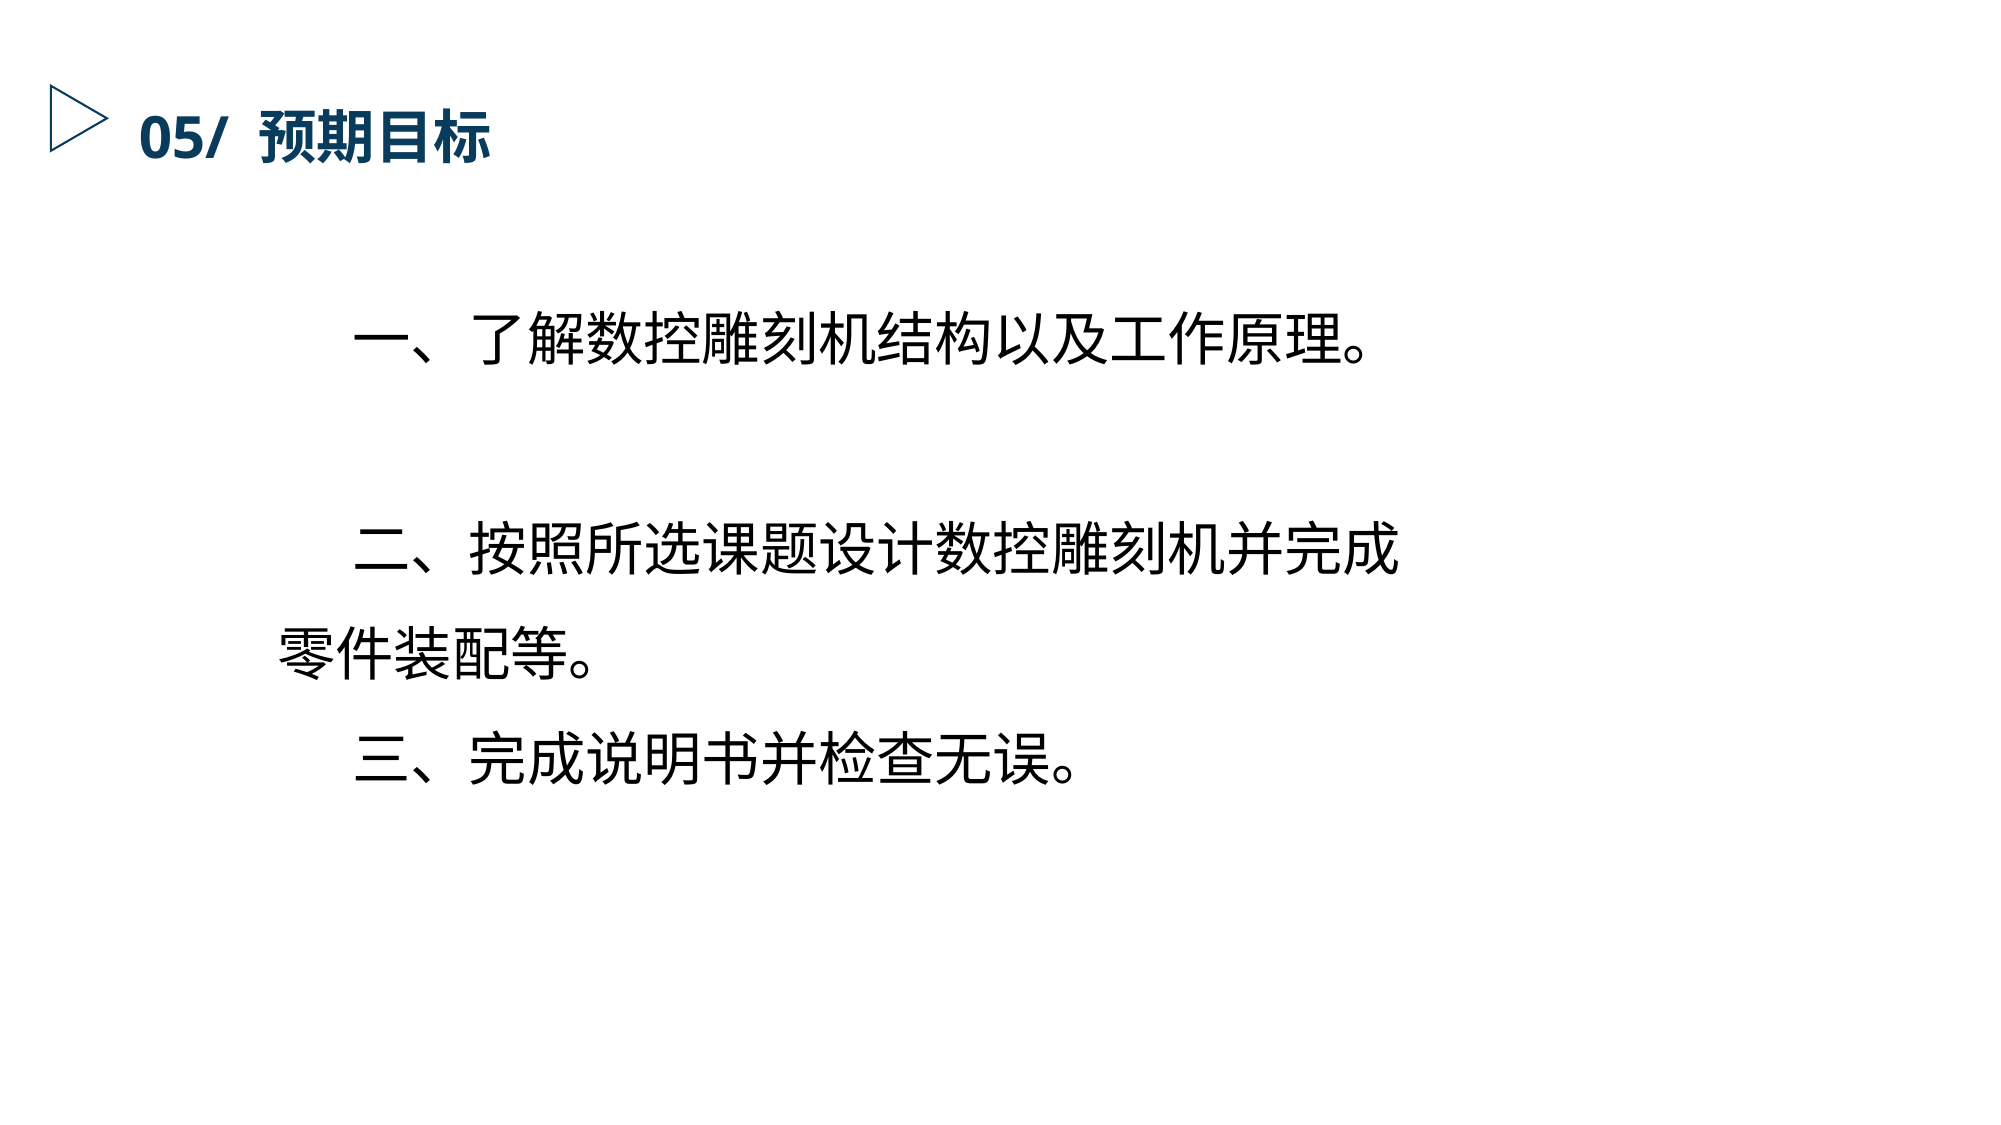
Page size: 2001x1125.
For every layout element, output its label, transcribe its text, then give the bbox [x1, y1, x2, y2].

text_box 05/ 预期目标 [124, 57, 884, 178]
text_box 一、了解数控雕刻机结构以及工作原理。 二、按照所选课题设计数控雕刻机并完成零件装配等。 三、完成说明书并检查无误。 [262, 260, 1435, 800]
text_box [49, 83, 110, 153]
